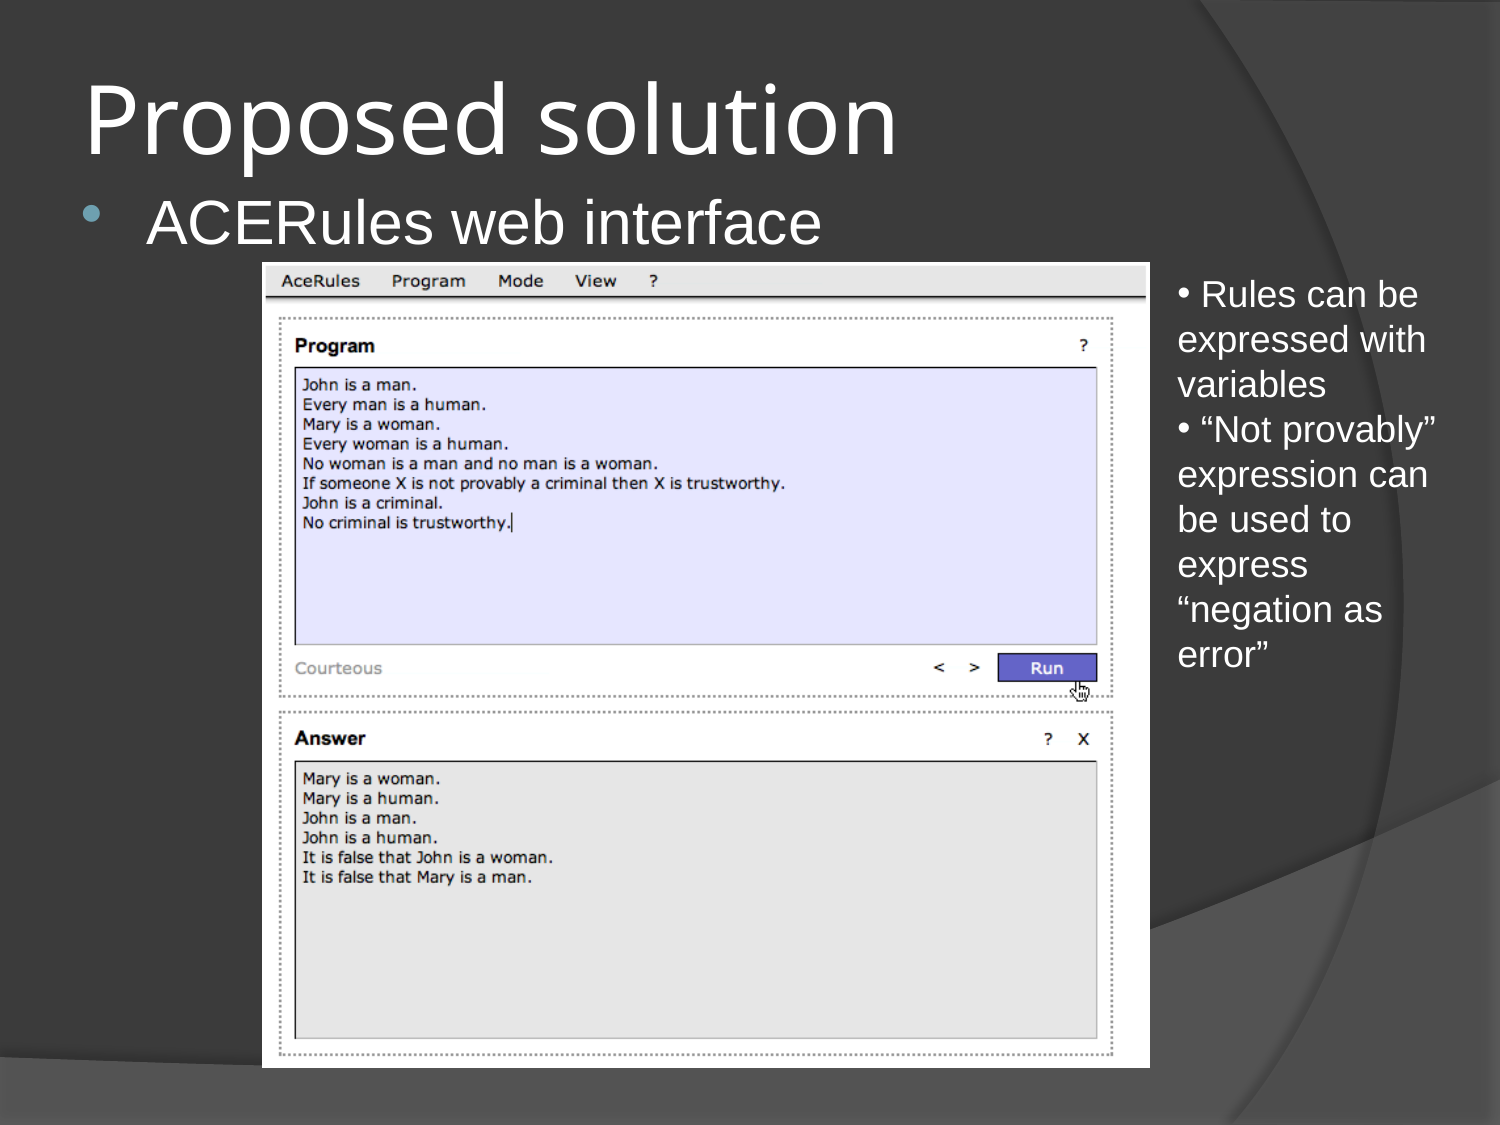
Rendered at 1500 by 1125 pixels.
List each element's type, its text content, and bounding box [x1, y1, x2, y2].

title Proposed solution [75, 45, 1300, 188]
text_box Rules can be expressed with variables “Not provably” expression can be used to express “negation as error” [1162, 262, 1475, 683]
picture [262, 262, 1151, 1068]
text_box ACERules web interface [62, 174, 1288, 288]
